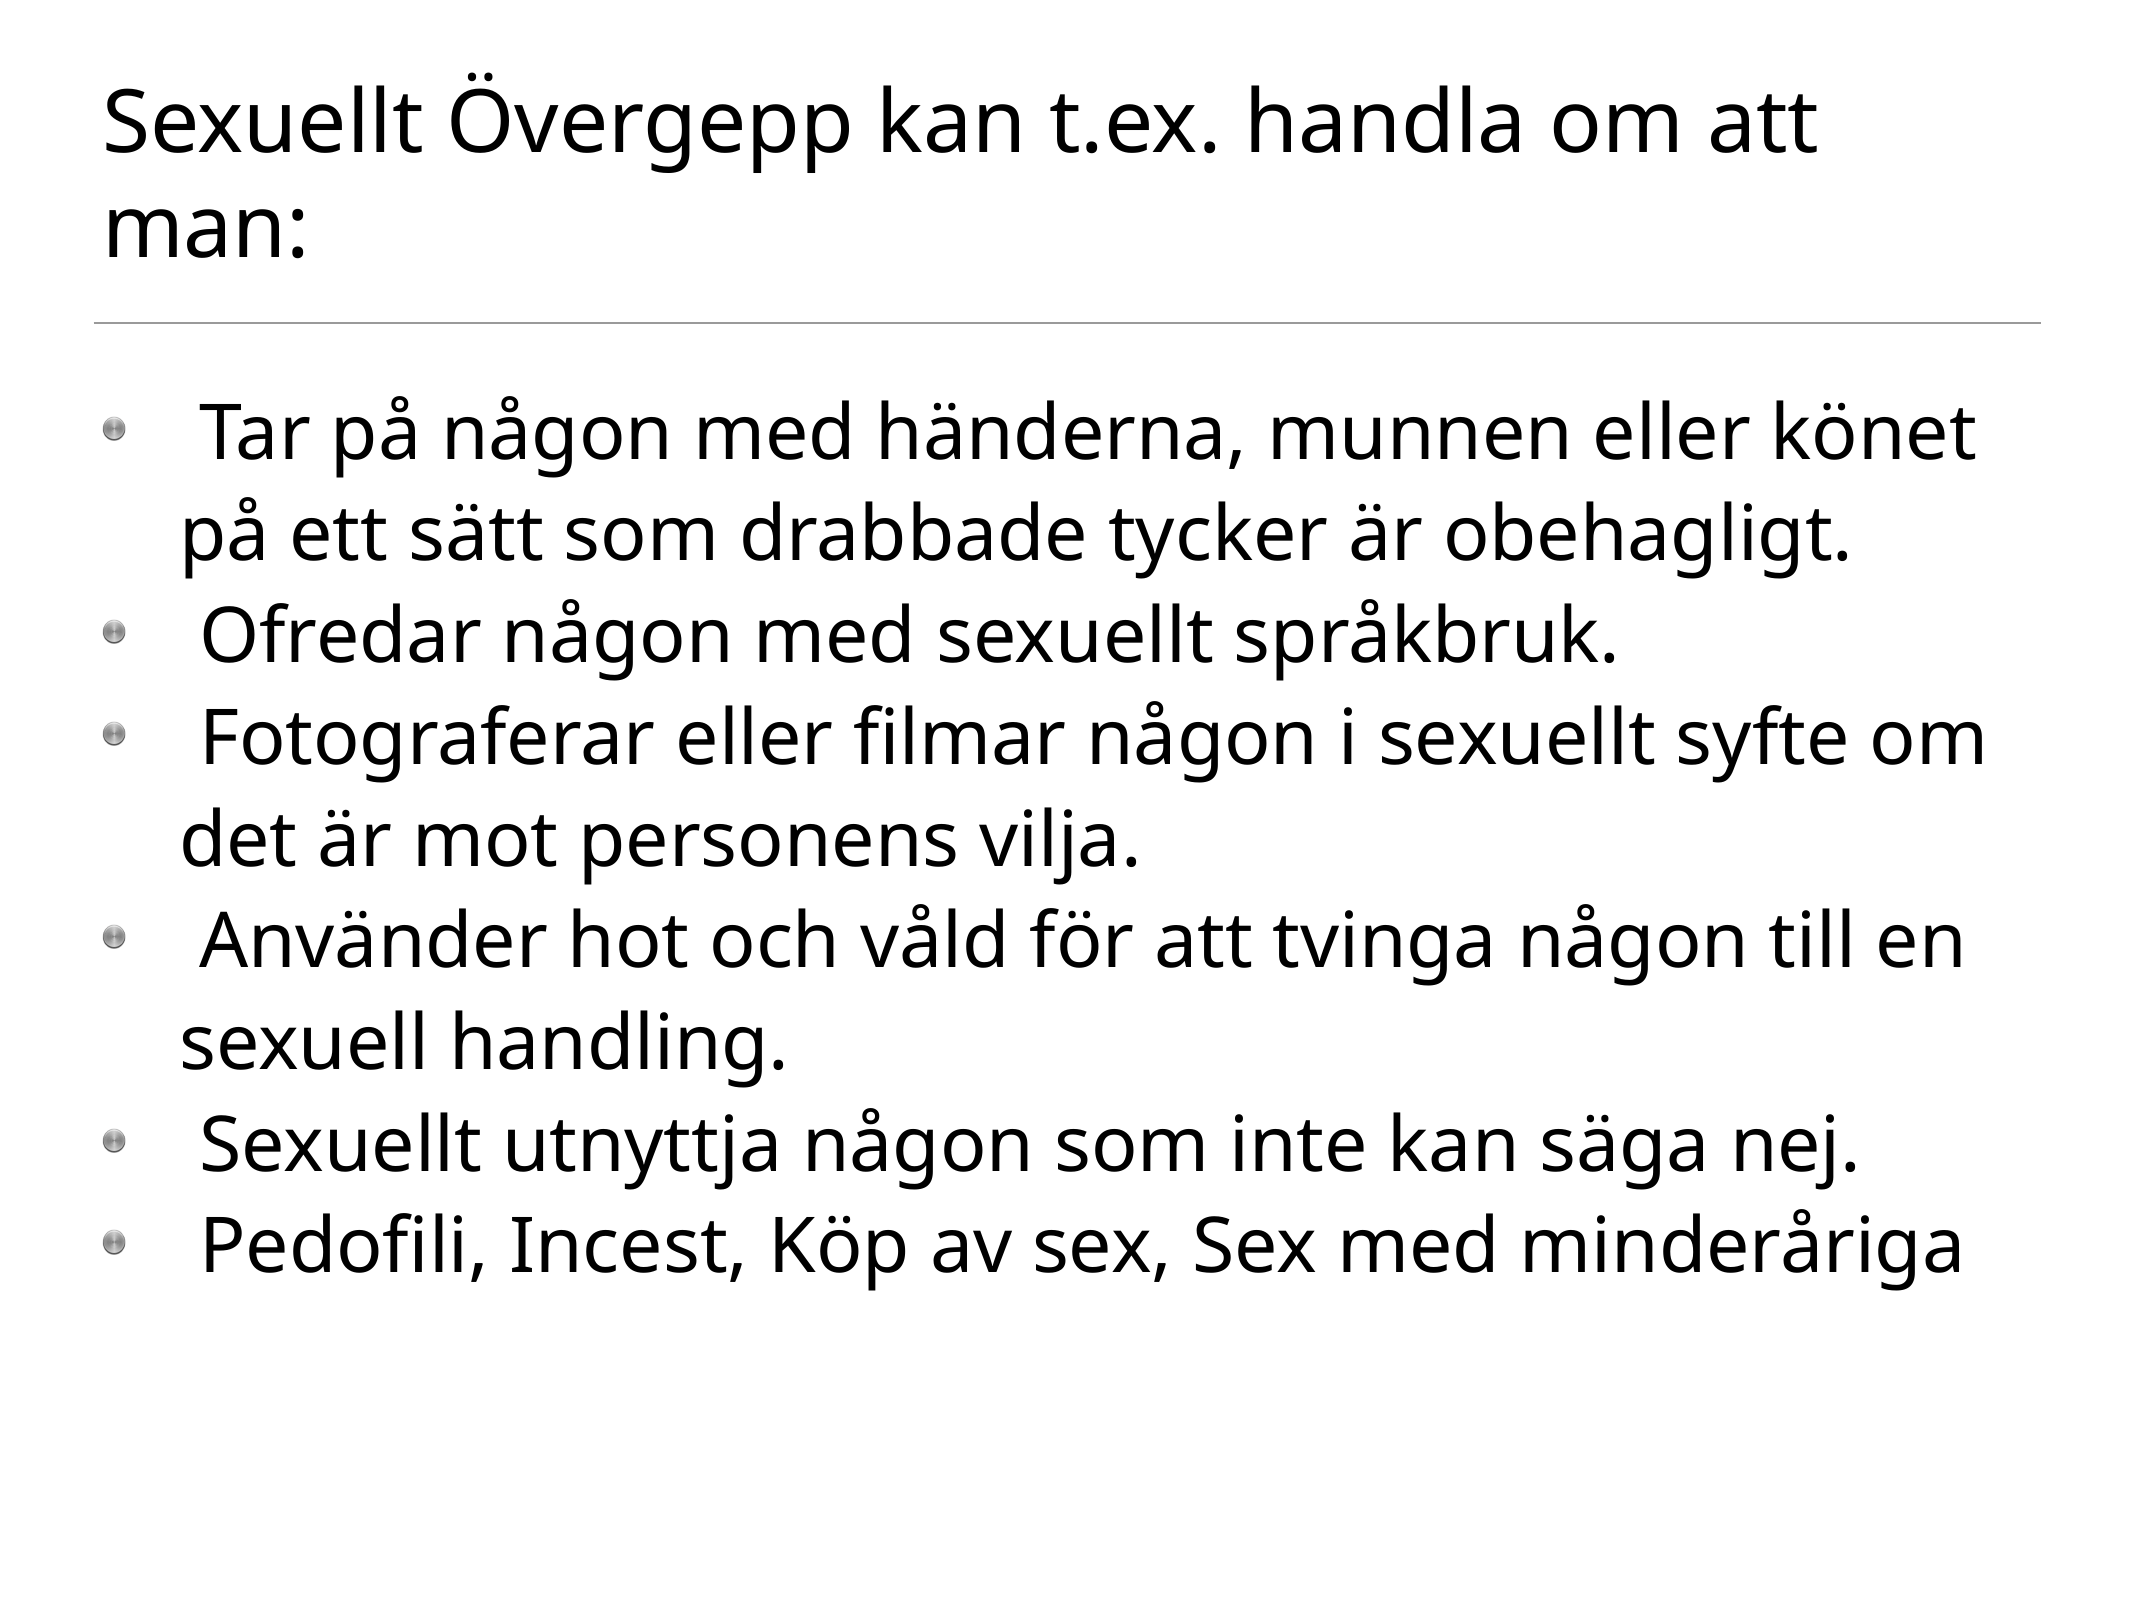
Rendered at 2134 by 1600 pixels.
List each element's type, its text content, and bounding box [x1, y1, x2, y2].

picture [102, 416, 126, 441]
picture [102, 619, 126, 644]
title Sexuellt Övergepp kan t.ex. handla om att man: [93, 53, 2041, 284]
picture [102, 924, 126, 949]
picture [102, 721, 126, 746]
picture [102, 1229, 126, 1255]
picture [102, 1128, 126, 1153]
list Tar på någon med händerna, munnen eller könet på ett sätt som drabbade tycker är obehagligt. Ofredar någon med sexuellt språkbruk. Fotograferar eller filmar någon i sexuellt syfte om det är mot personens vilja. Använder hot och våld för att tvinga någon till en sexuell handling. Sexuellt utnyttja någon som inte kan säga nej. Pedofili, Incest, Köp av sex, Sex med minderåriga [93, 364, 2041, 1459]
